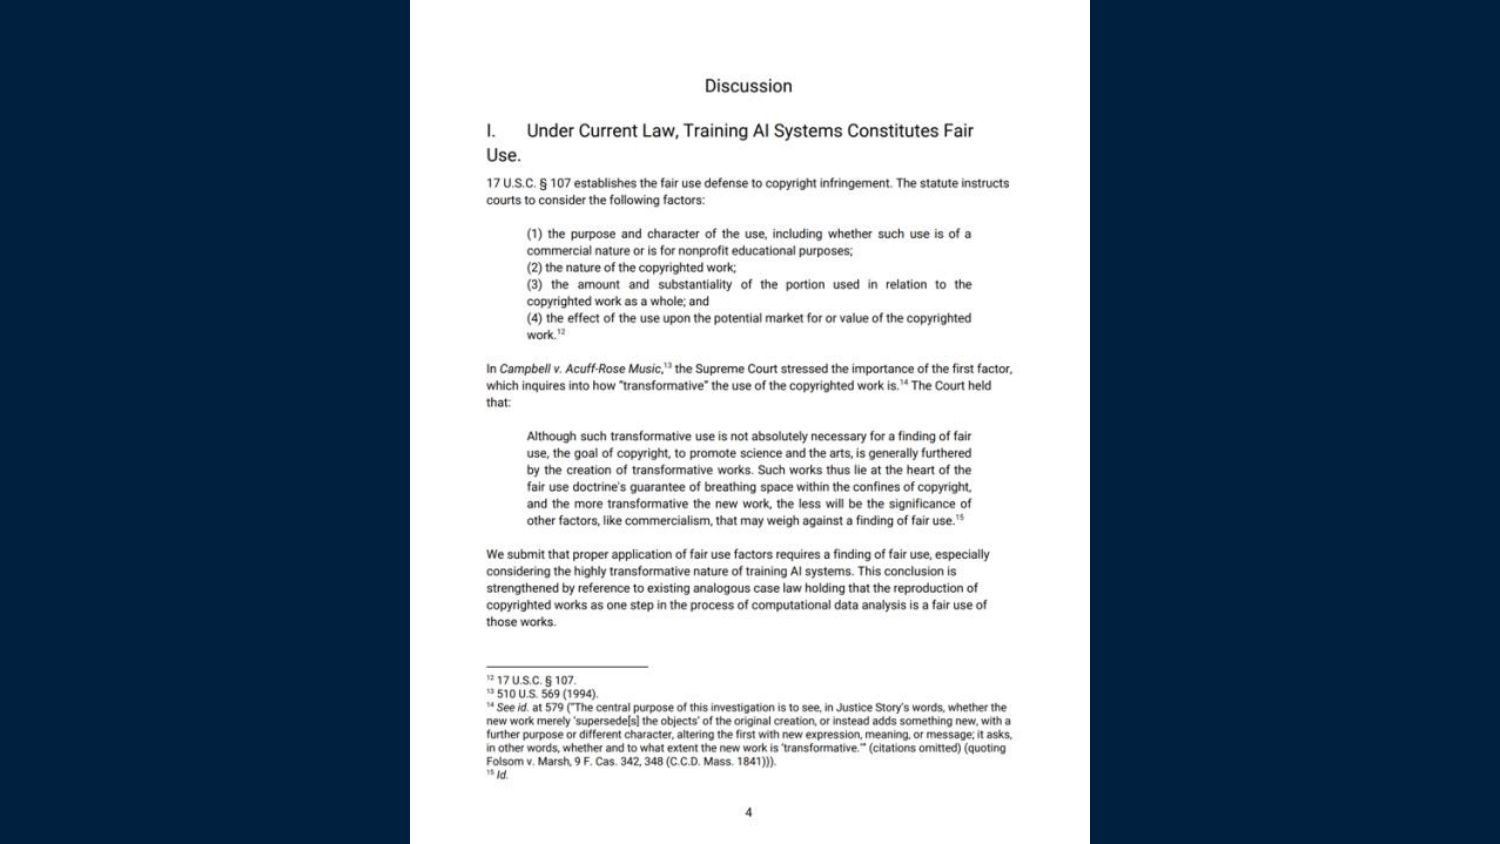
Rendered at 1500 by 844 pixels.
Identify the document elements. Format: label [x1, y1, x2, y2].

picture [410, 0, 1090, 844]
